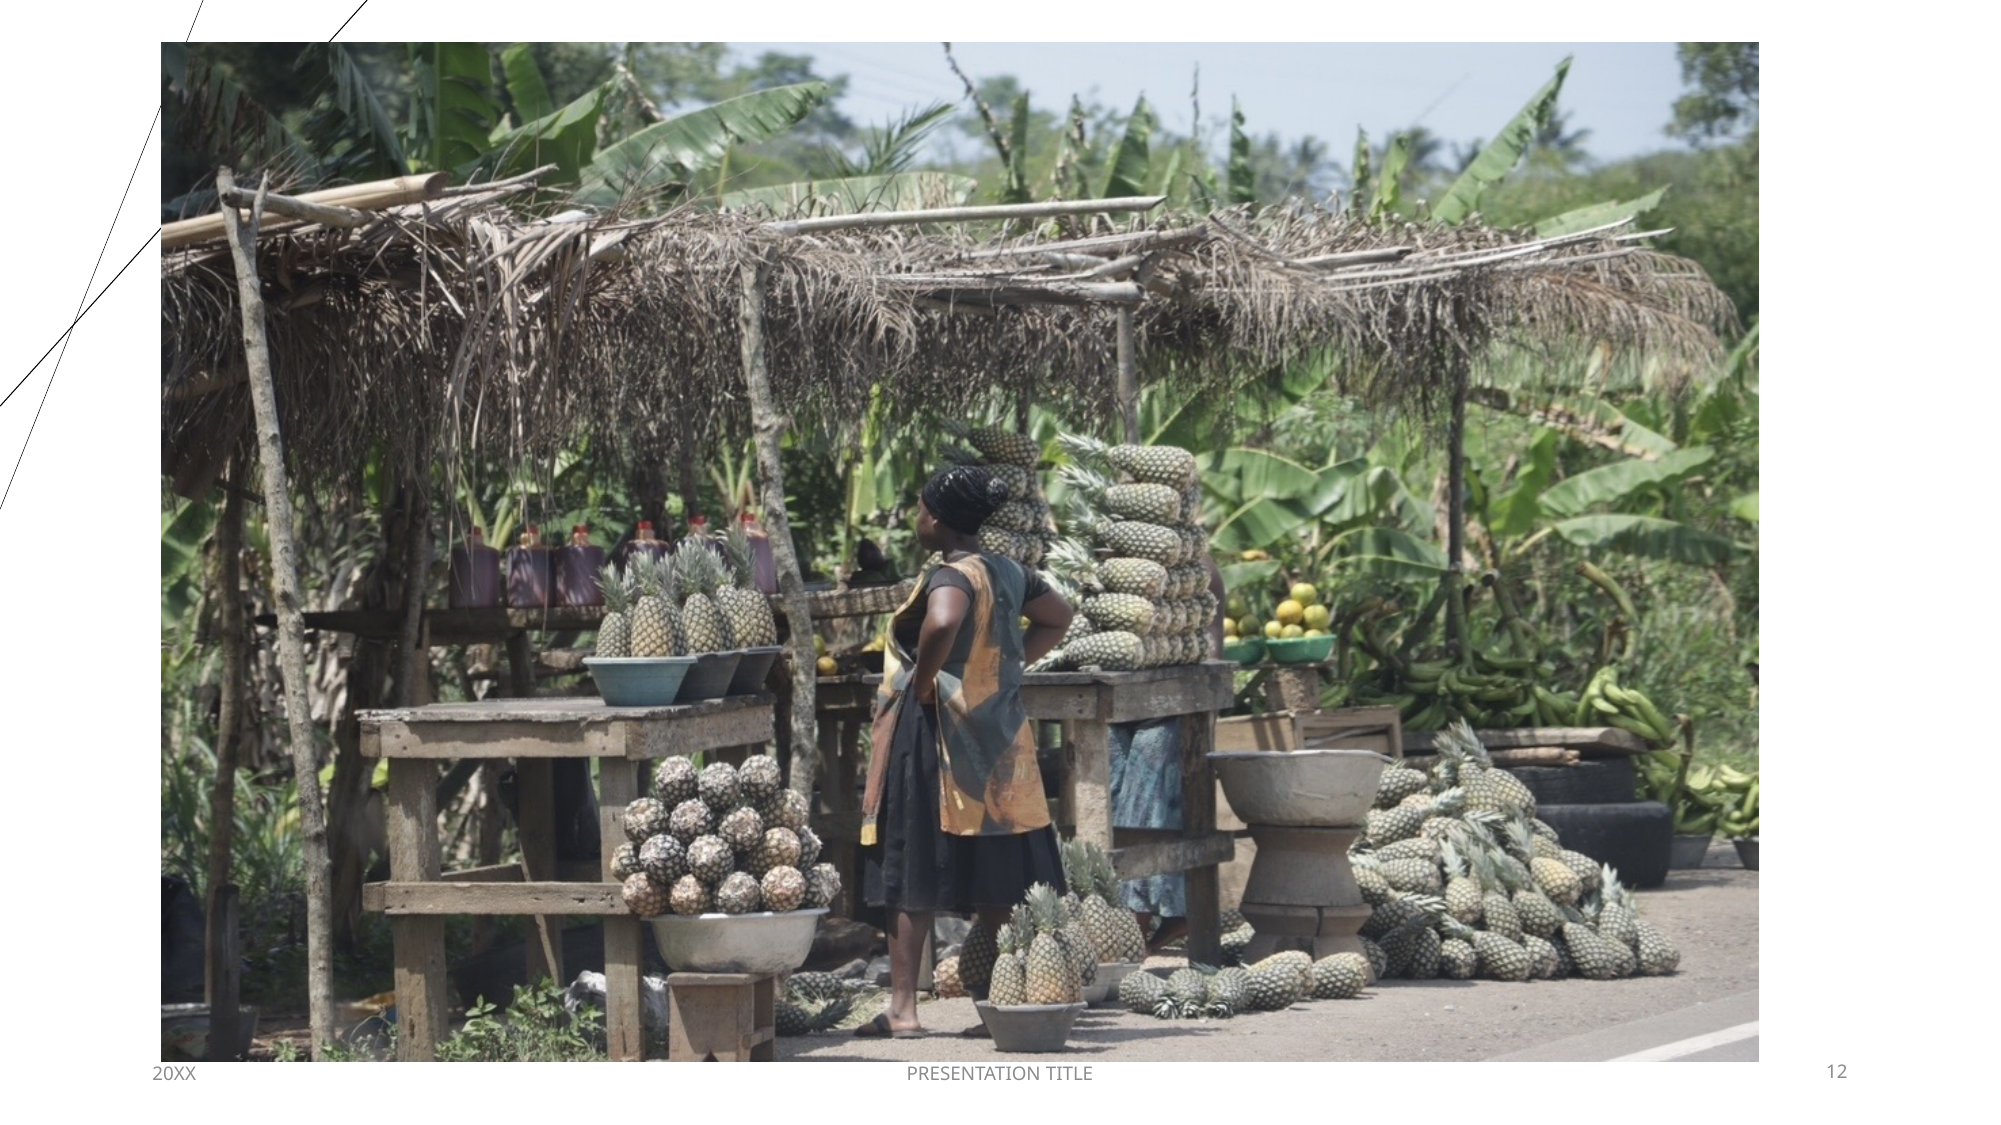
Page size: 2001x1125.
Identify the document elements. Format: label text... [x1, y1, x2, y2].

footer PRESENTATION TITLE [662, 1062, 1338, 1103]
slide_number 12 [1412, 1042, 1863, 1103]
slide_number 20XX [137, 1042, 588, 1103]
picture [161, 42, 1759, 1062]
